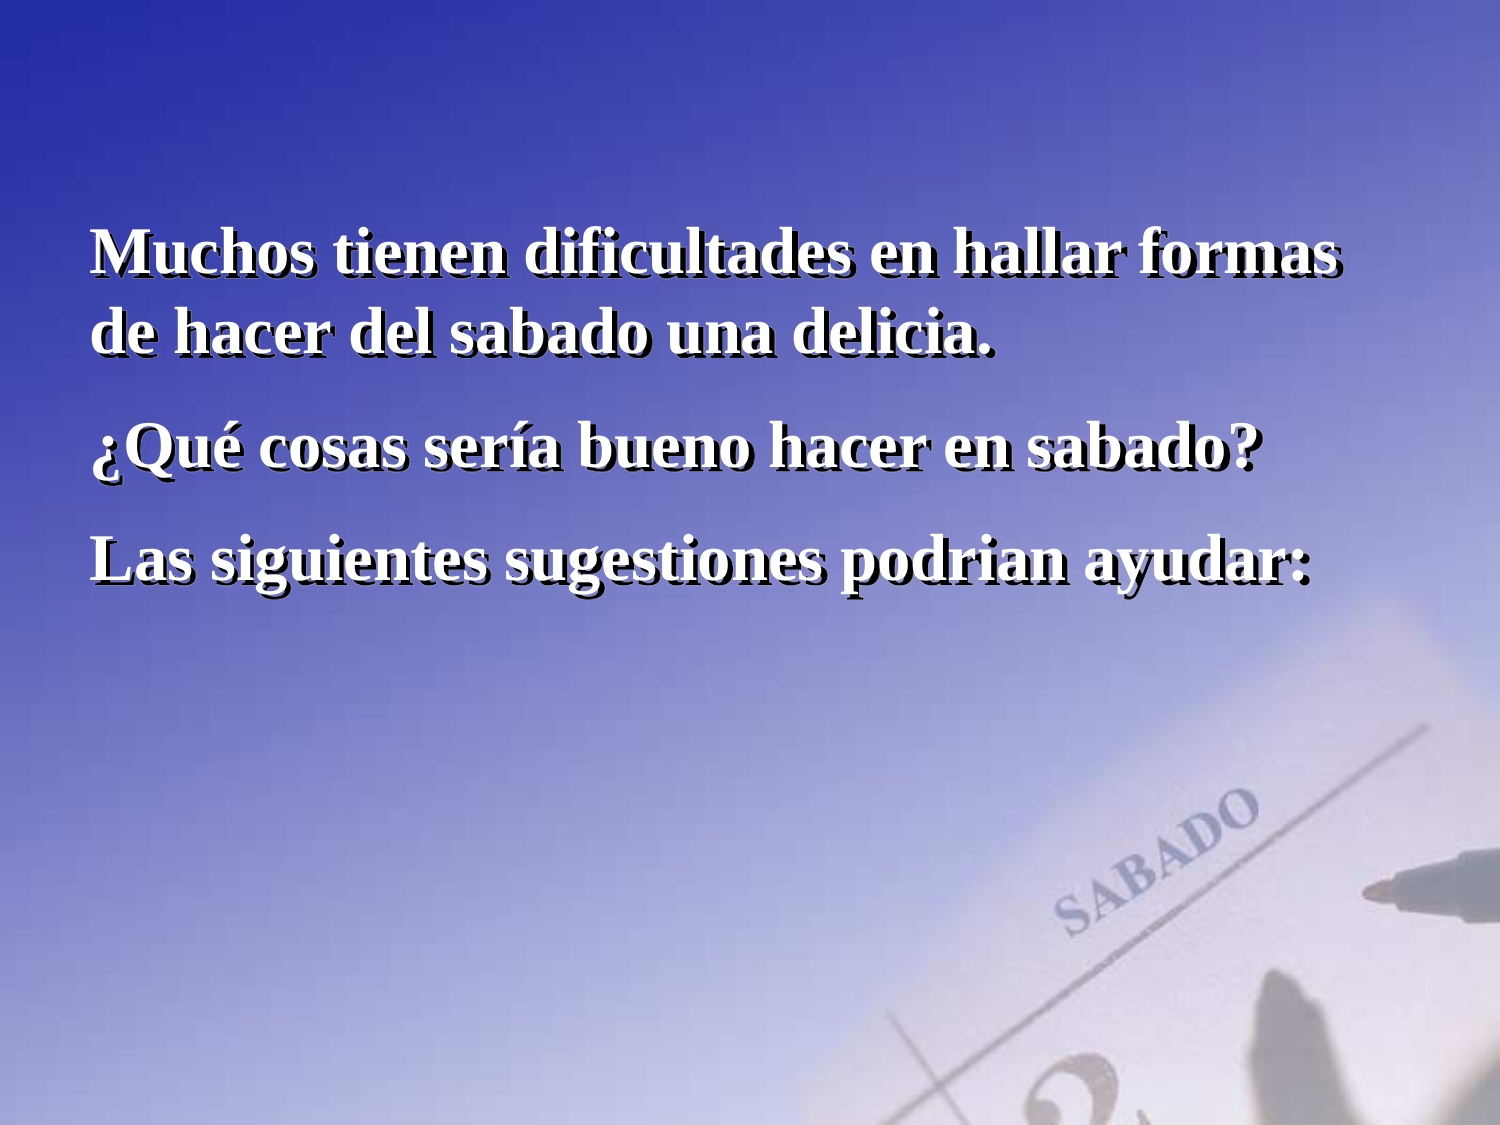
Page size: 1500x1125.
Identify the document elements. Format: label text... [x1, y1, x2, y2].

text_box Muchos tienen dificultades en hallar formas de hacer del sabado una delicia. ¿Qué cosas sería bueno hacer en sabado? Las siguientes sugestiones podrian ayudar: [75, 199, 1400, 602]
picture [0, 0, 1500, 1125]
